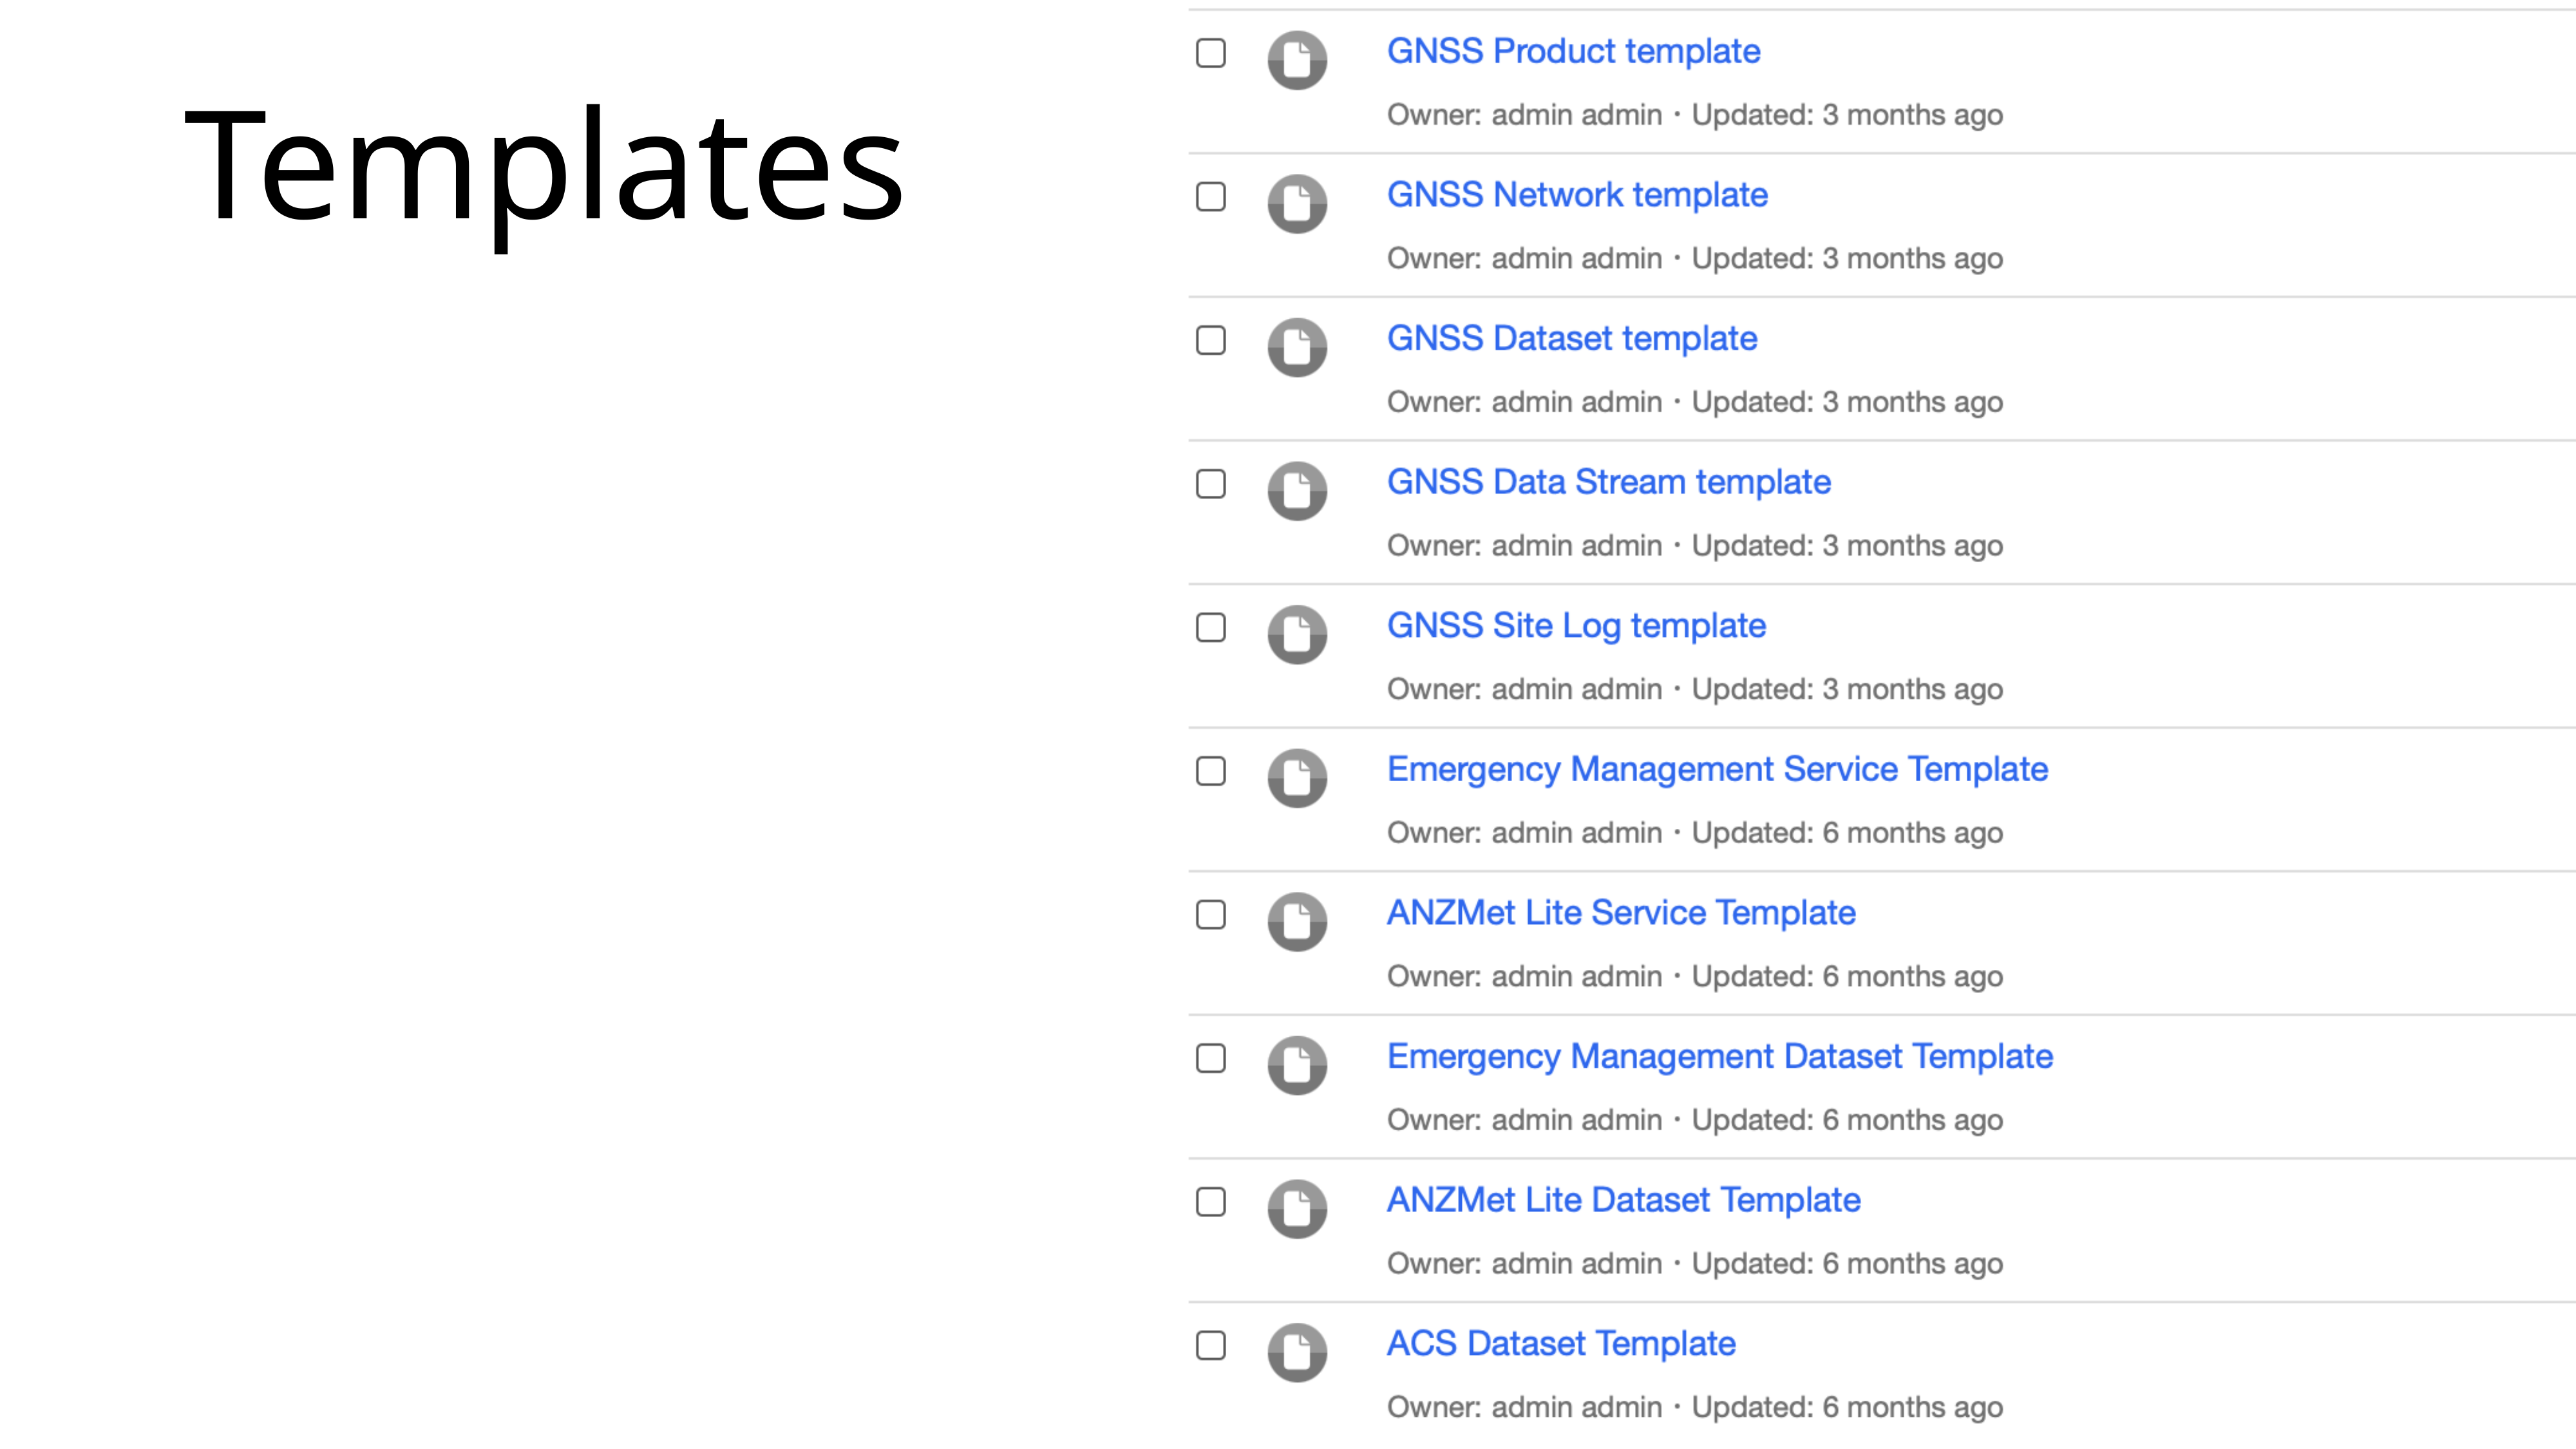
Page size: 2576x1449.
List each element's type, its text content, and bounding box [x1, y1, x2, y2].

title Templates [178, 37, 958, 279]
picture [1178, 0, 2576, 1449]
